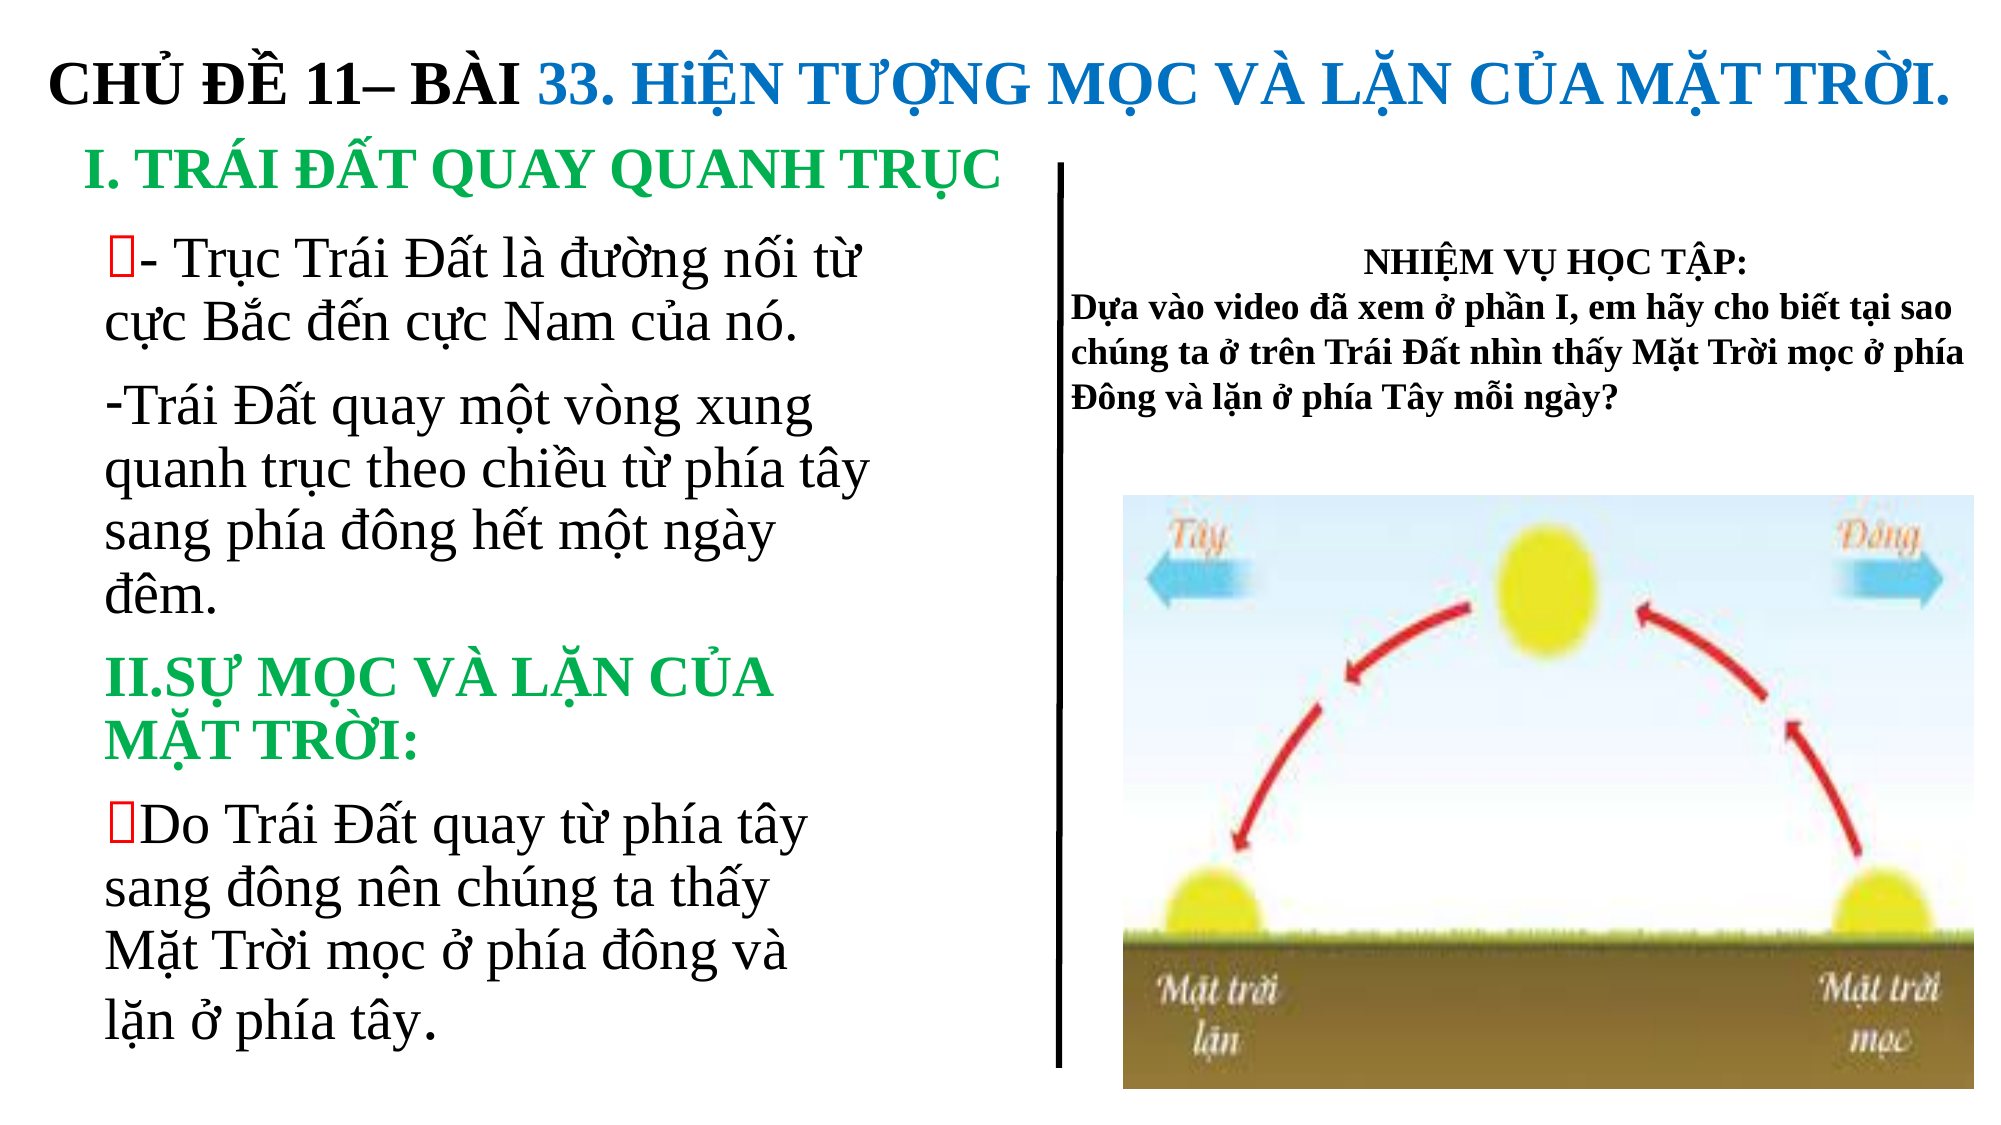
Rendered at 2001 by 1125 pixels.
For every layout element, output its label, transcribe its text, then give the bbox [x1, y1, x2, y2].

text_box I. TRÁI ĐẤT QUAY QUANH TRỤC [69, 125, 1020, 208]
text_box NHIỆM VỤ HỌC TẬP: Dựa vào video đã xem ở phần I, em hãy cho biết tại sao chúng ta ở trên Trái Đất nhìn thấy Mặt Trời mọc ở phía Đông và lặn ở phía Tây mỗi ngày? [1056, 229, 2000, 425]
text_box CHỦ ĐỀ 11– BÀI 33. HiỆN TƯỢNG MỌC VÀ LẶN CỦA MẶT TRỜI. [0, 34, 2000, 125]
picture [1123, 495, 1974, 1090]
list - Trục Trái Đất là đường nối từ cực Bắc đến cực Nam của nó. Trái Đất quay một vòng xung quanh trục theo chiều từ phía tây sang phía đông hết một ngày đêm. SỰ MỌC VÀ LẶN CỦA MẶT TRỜI: Do Trái Đất quay từ phía tây sang đông nên chúng ta thấy Mặt Trời mọc ở phía đông và lặn ở phía tây. [89, 219, 888, 443]
